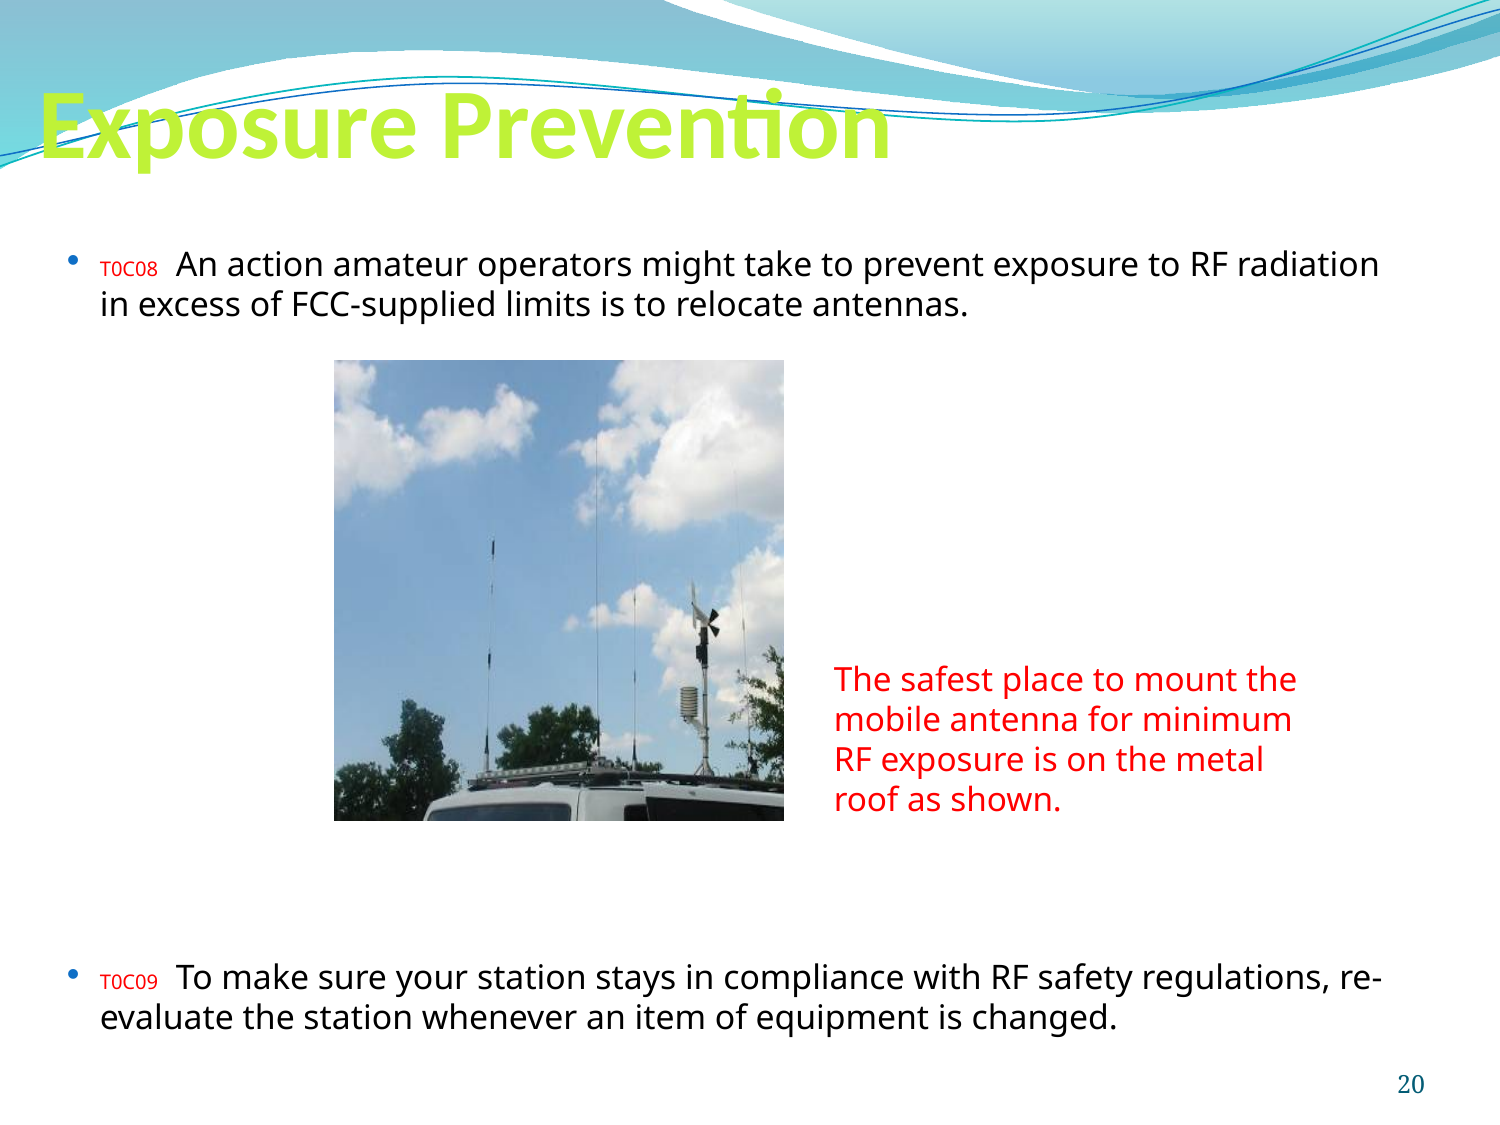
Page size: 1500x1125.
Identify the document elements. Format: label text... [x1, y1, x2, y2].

text_box The safest place to mount the mobile antenna for minimum RF exposure is on the metal roof as shown. [819, 650, 1318, 826]
list 3.5 MHz 50 MHz 440 MHz 1296 MHz [326, 361, 789, 832]
list T0C08 An action amateur operators might take to prevent exposure to RF radiation in excess of FCC-supplied limits is to relocate antennas. T0C09 To make sure your station stays in compliance with RF safety regulations, re-evaluate the station whenever an item of equipment is changed. [0, 234, 1418, 1049]
slide_number 20 [1299, 1042, 1425, 1103]
title Exposure Prevention [38, 77, 1500, 179]
picture [333, 360, 785, 822]
